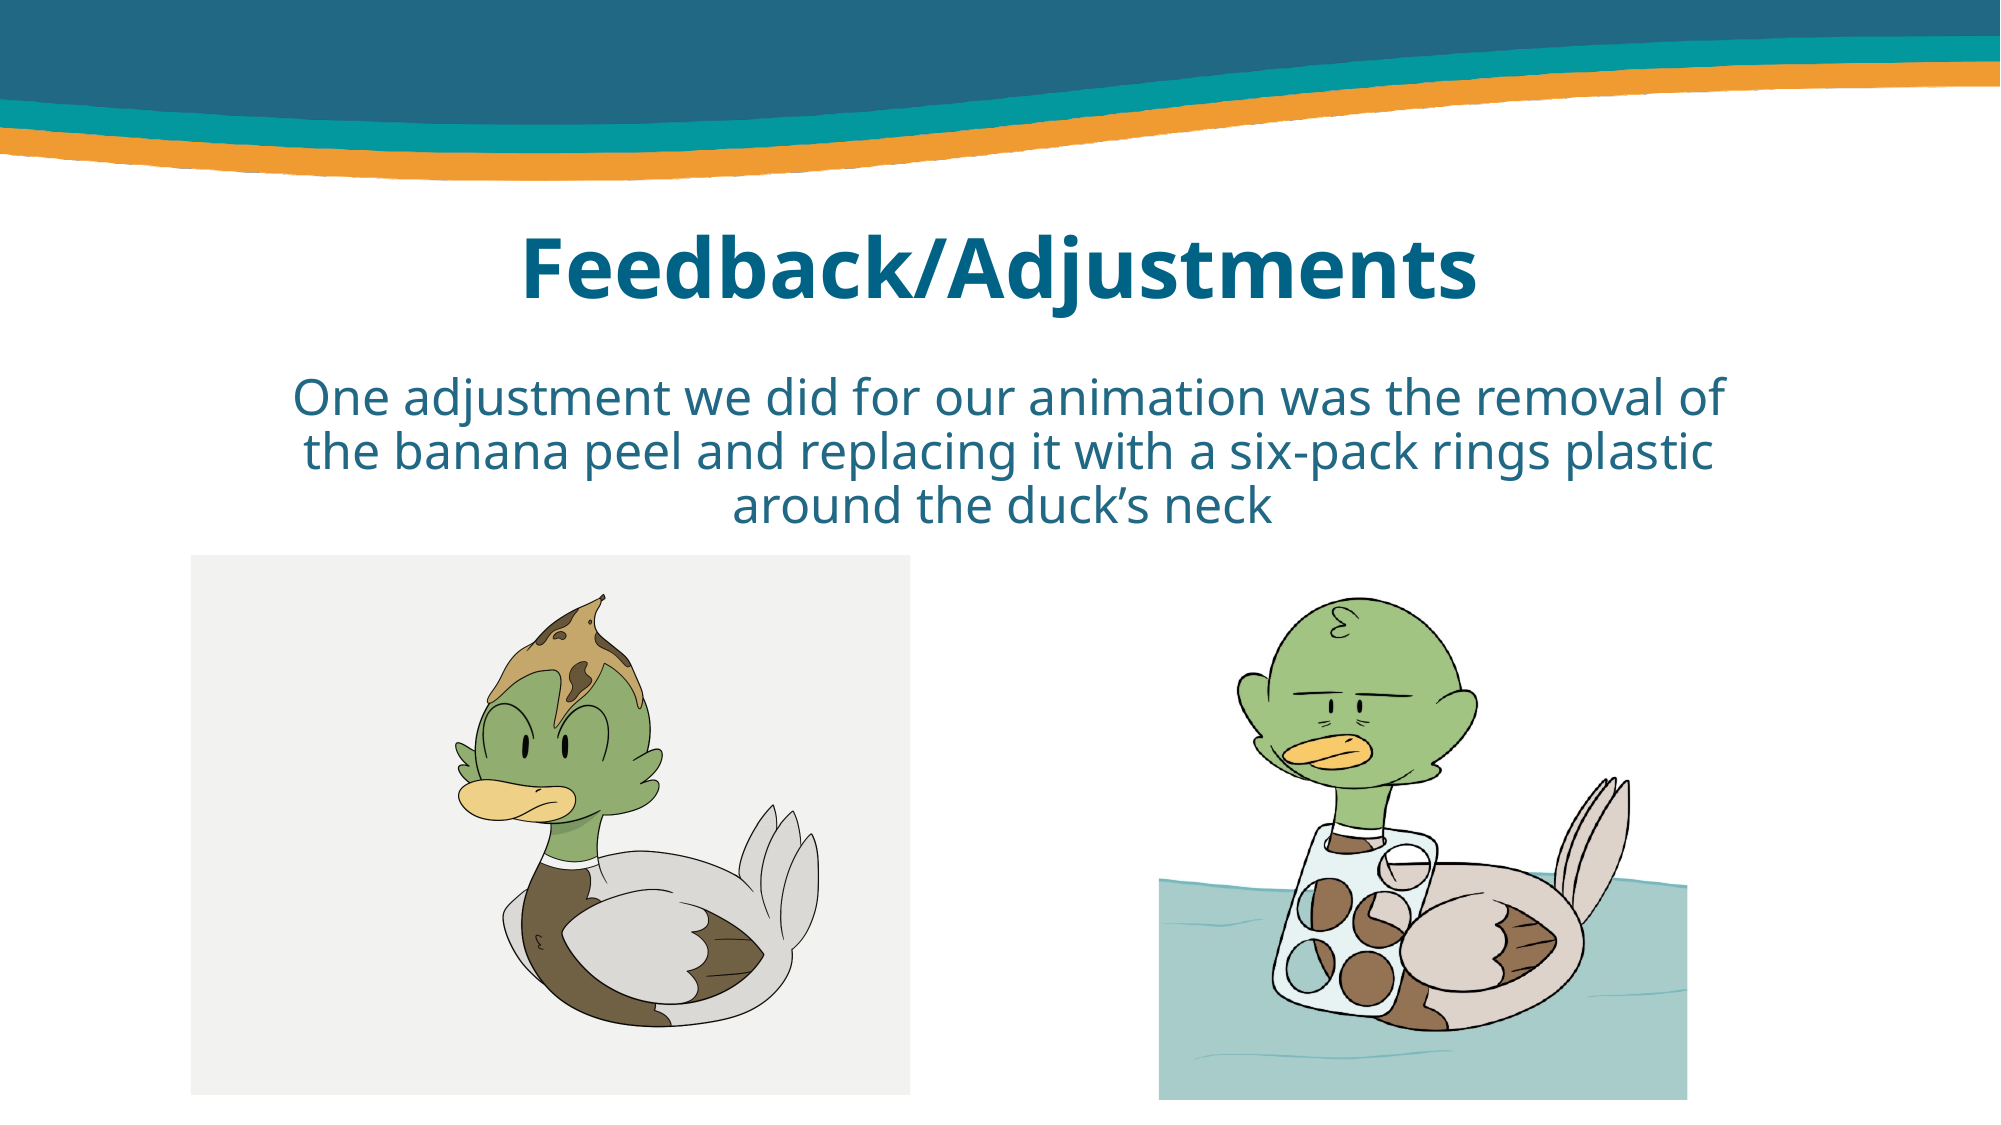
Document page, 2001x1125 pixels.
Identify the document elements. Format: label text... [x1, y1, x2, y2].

title Feedback/Adjustments [150, 184, 1850, 325]
subtitle One adjustment we did for our animation was the removal of the banana peel and replacing it with a six-pack rings plastic around the duck’s neck [259, 364, 1760, 637]
picture [0, 0, 2000, 181]
picture [1158, 549, 1688, 1101]
picture [190, 554, 911, 1095]
